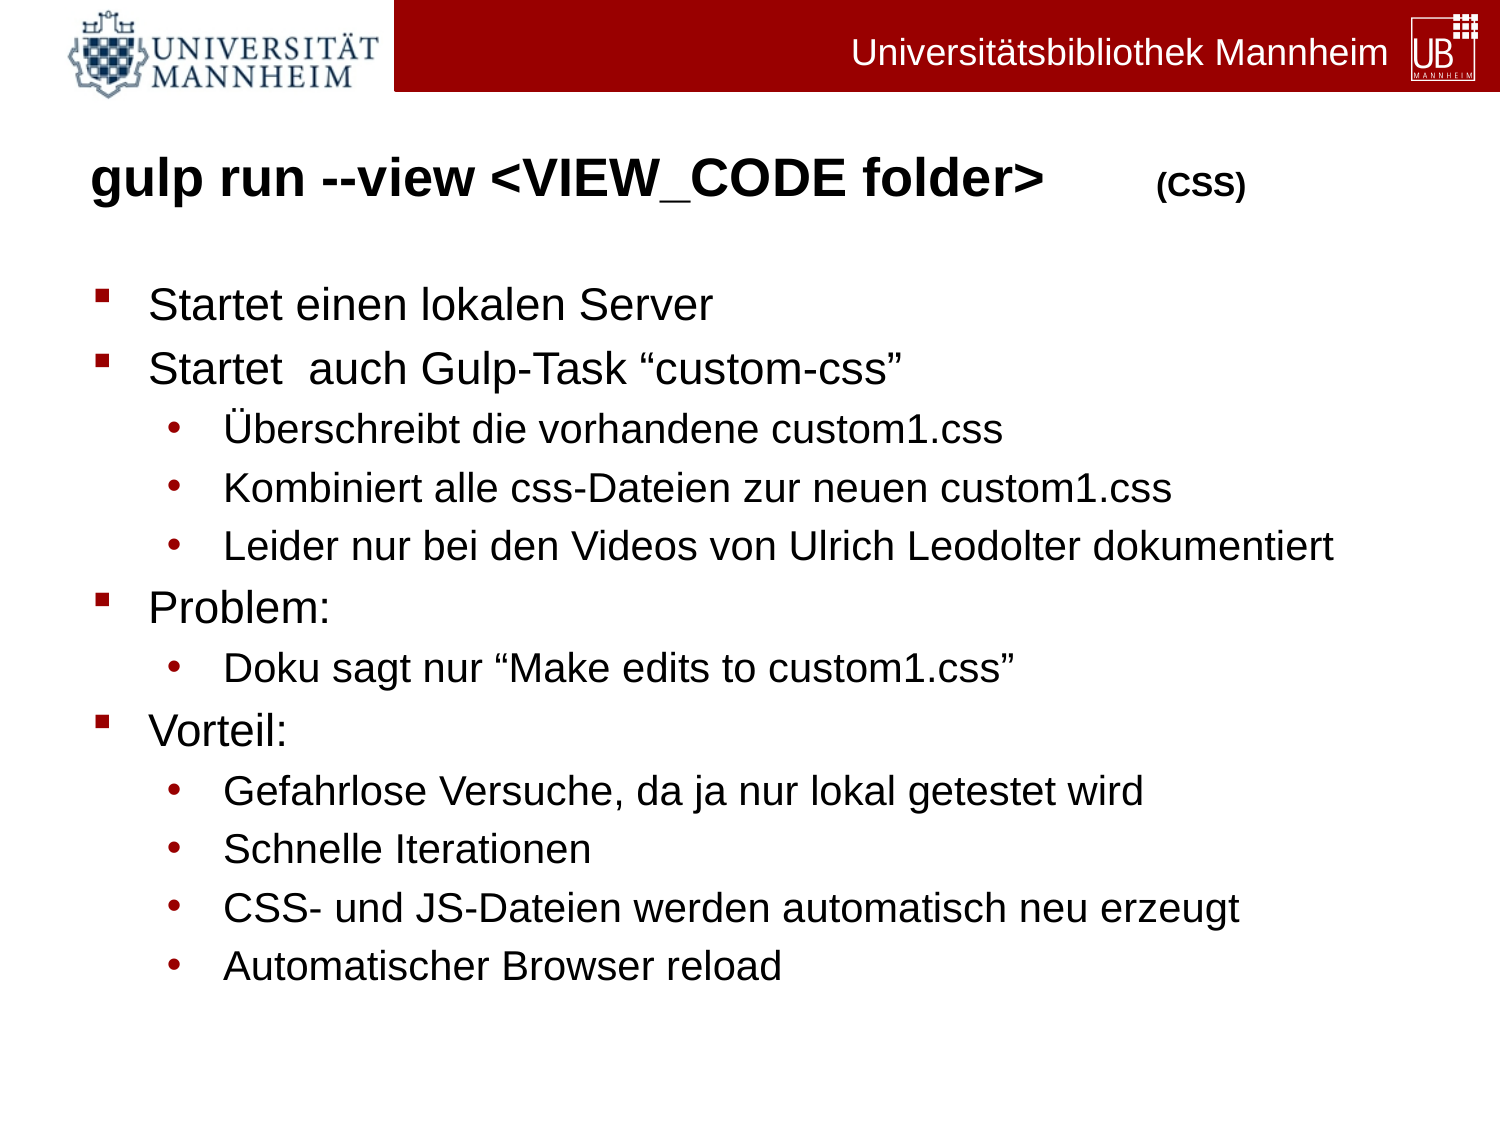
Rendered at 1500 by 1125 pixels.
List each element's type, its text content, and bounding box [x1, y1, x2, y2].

list Startet einen lokalen Server Startet auch Gulp-Task “custom-css” Überschreibt die vorhandene custom1.css Kombiniert alle css-Dateien zur neuen custom1.css Leider nur bei den Videos von Ulrich Leodolter dokumentiert Problem: Doku sagt nur “Make edits to custom1.css” Vorteil: Gefahrlose Versuche, da ja nur lokal getestet wird Schnelle Iterationen CSS- und JS-Dateien werden automatisch neu erzeugt Automatischer Browser reload [76, 267, 1400, 1024]
title gulp run --view <VIEW_CODE folder> (CSS) [75, 113, 1425, 233]
picture [64, 7, 384, 103]
picture [1411, 14, 1478, 81]
